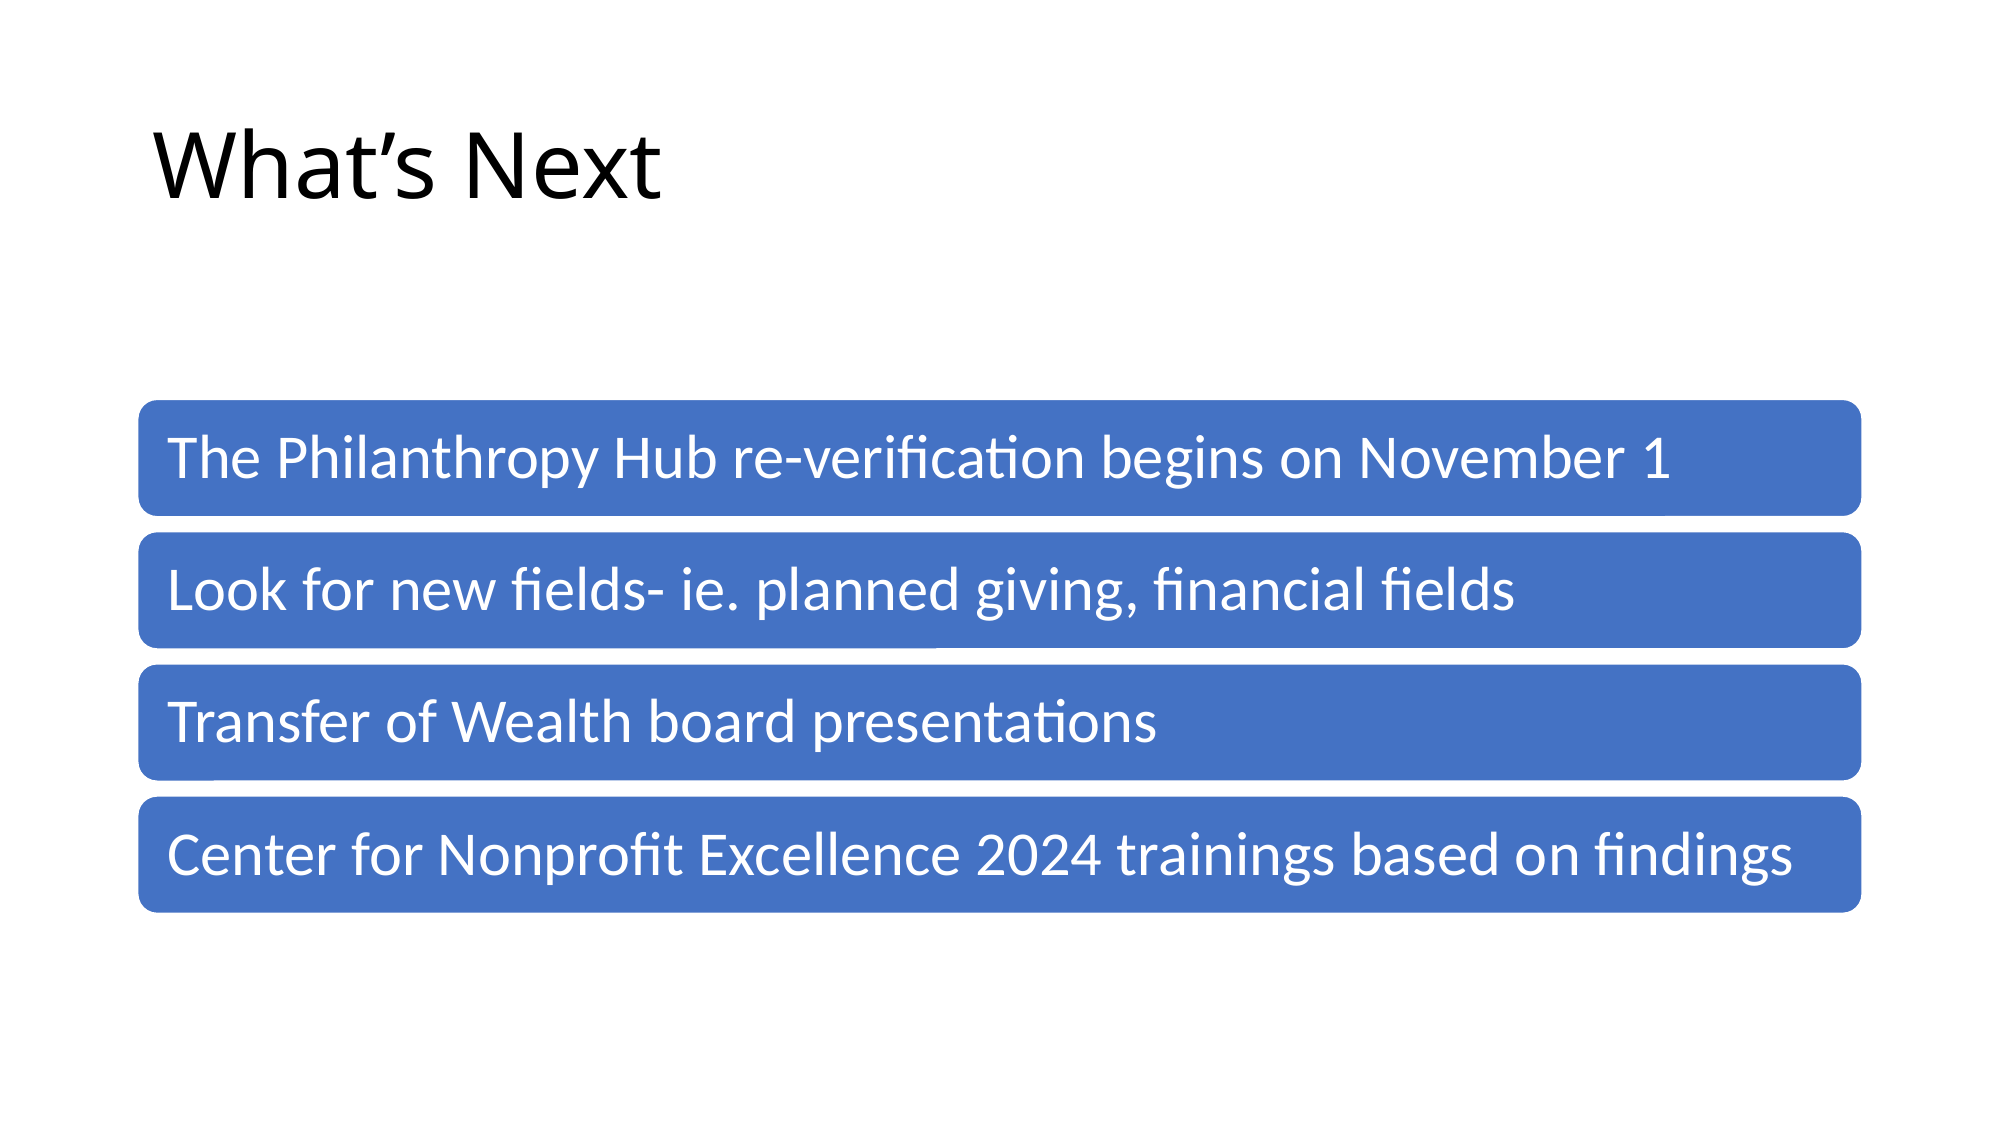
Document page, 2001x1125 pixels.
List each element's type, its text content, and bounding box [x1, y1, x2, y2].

title What’s Next [137, 59, 1863, 278]
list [137, 299, 1863, 1014]
